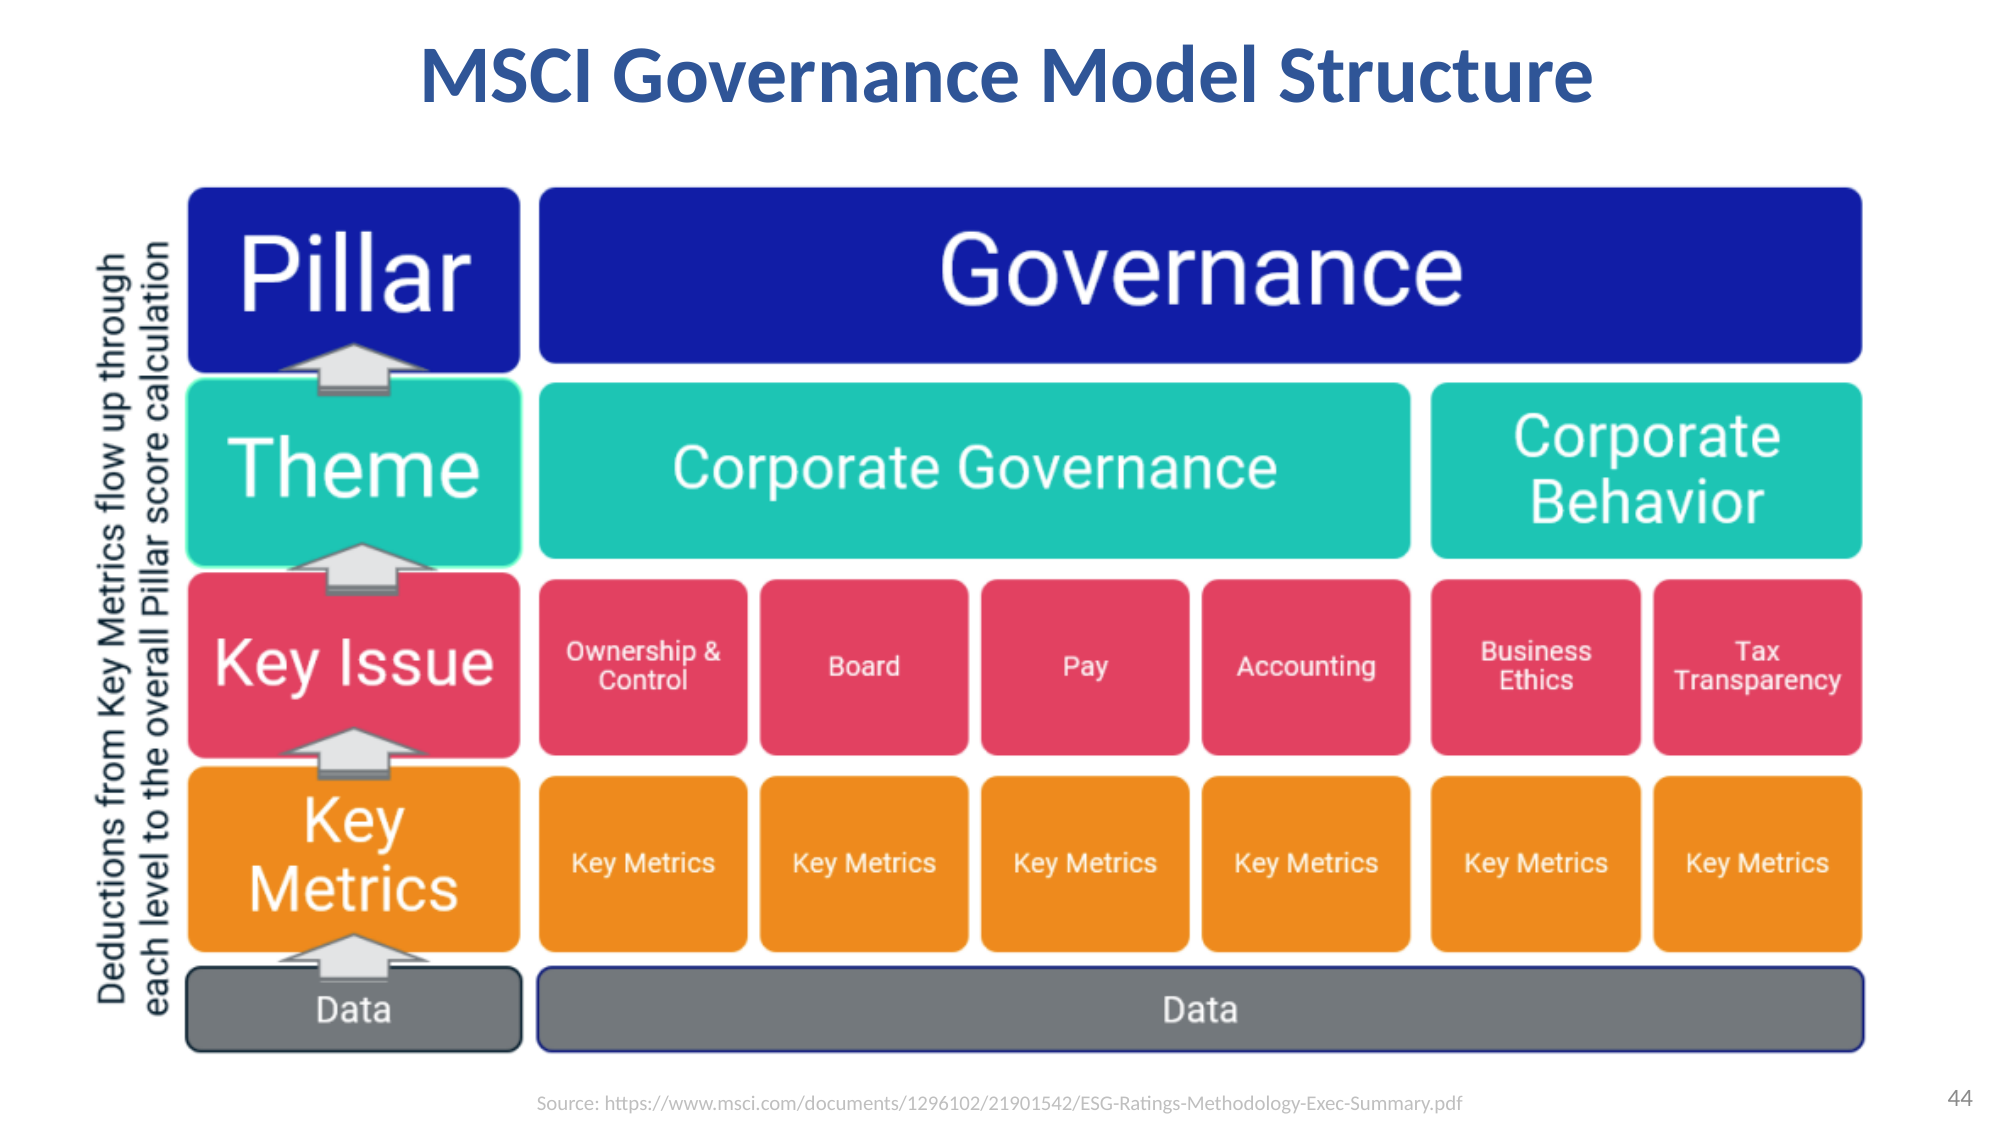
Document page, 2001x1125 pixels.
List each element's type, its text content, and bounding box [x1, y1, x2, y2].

slide_number 44 [1890, 1076, 1989, 1116]
picture [87, 154, 1890, 1083]
text_box Source: https://www.msci.com/documents/1296102/21901542/ESG-Ratings-Methodology-Exec-Summary.pdf [97, 1082, 1903, 1122]
title MSCI Governance Model Structure [87, 12, 1929, 127]
